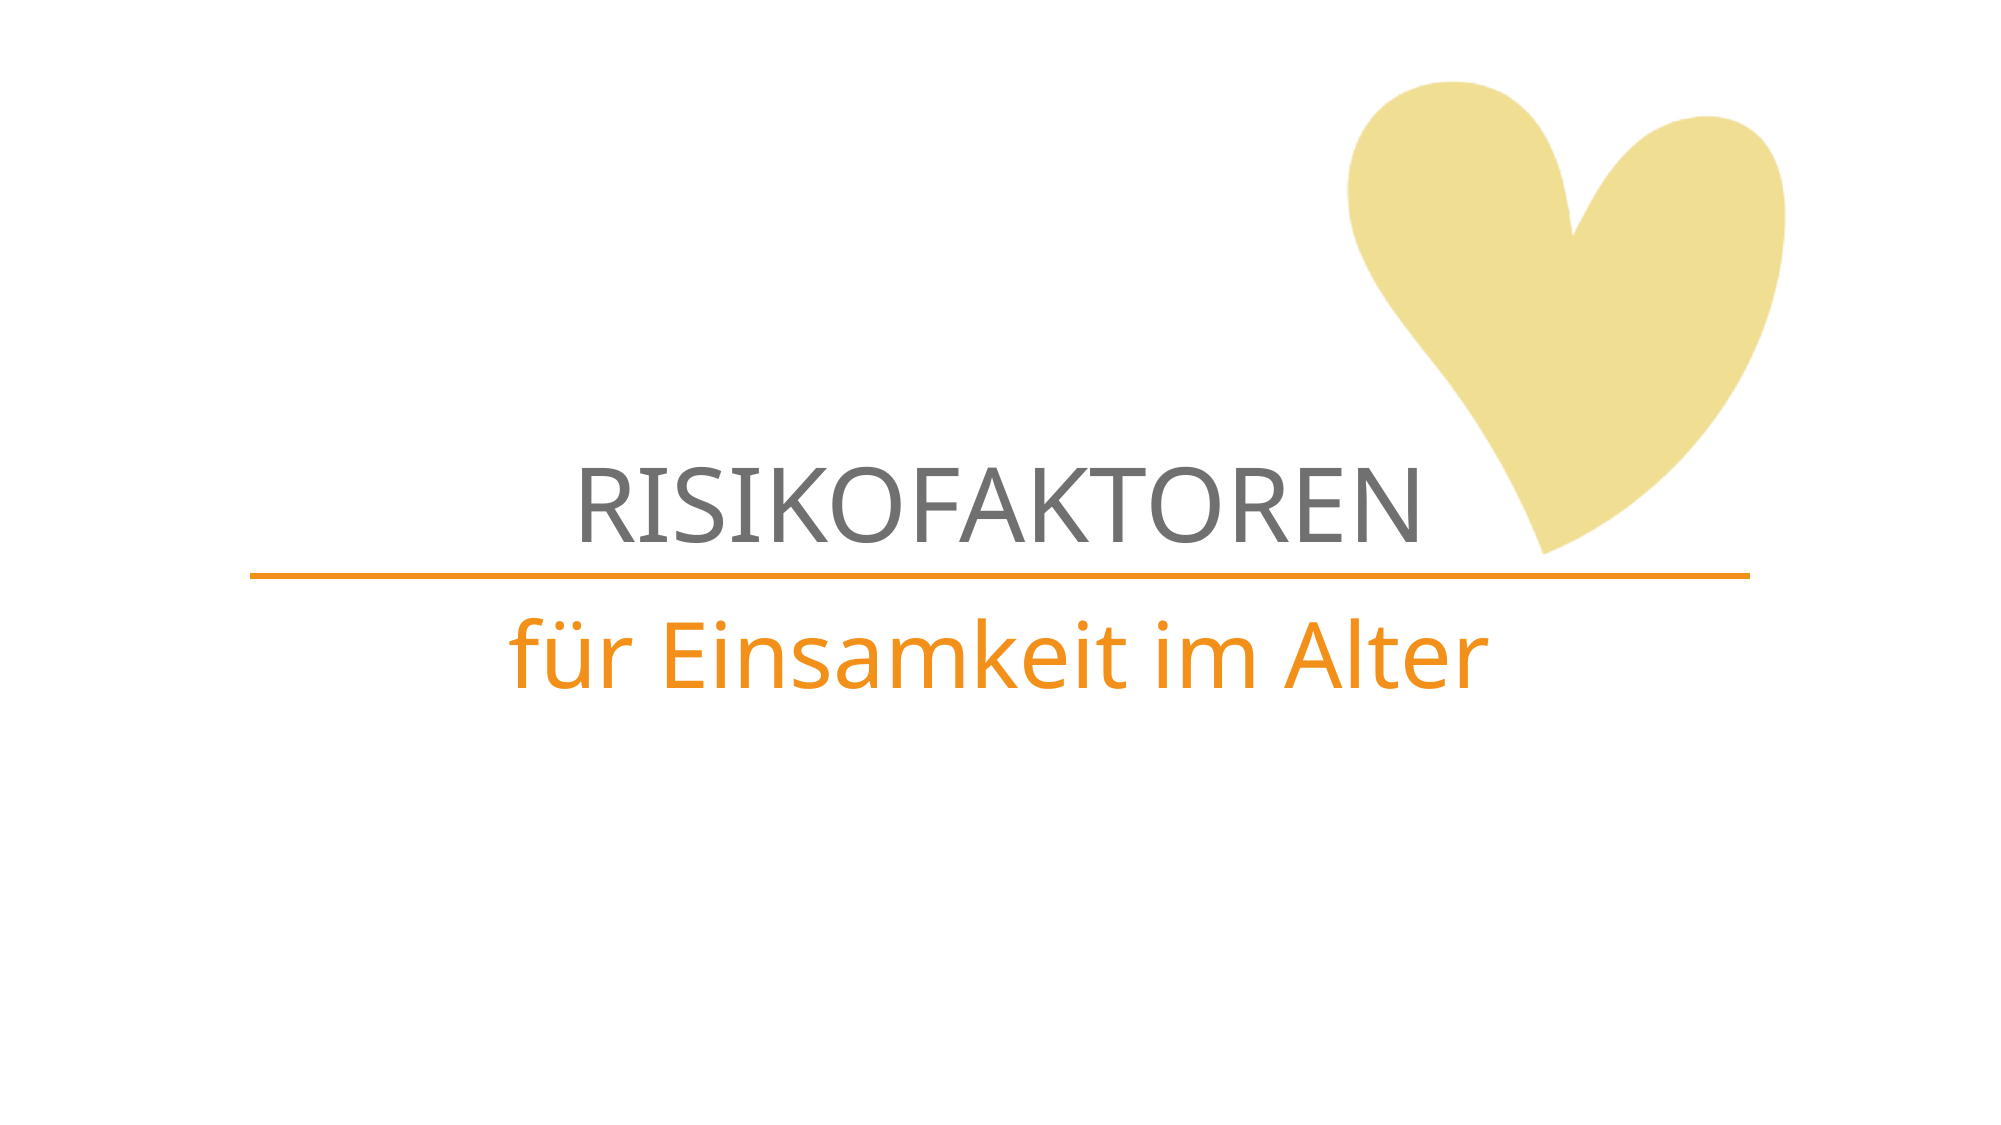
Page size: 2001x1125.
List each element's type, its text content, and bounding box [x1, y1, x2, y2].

title RISIKOFAKTOREN [249, 432, 1333, 576]
picture [1333, 72, 1796, 576]
subtitle für Einsamkeit im Alter [249, 590, 1750, 863]
